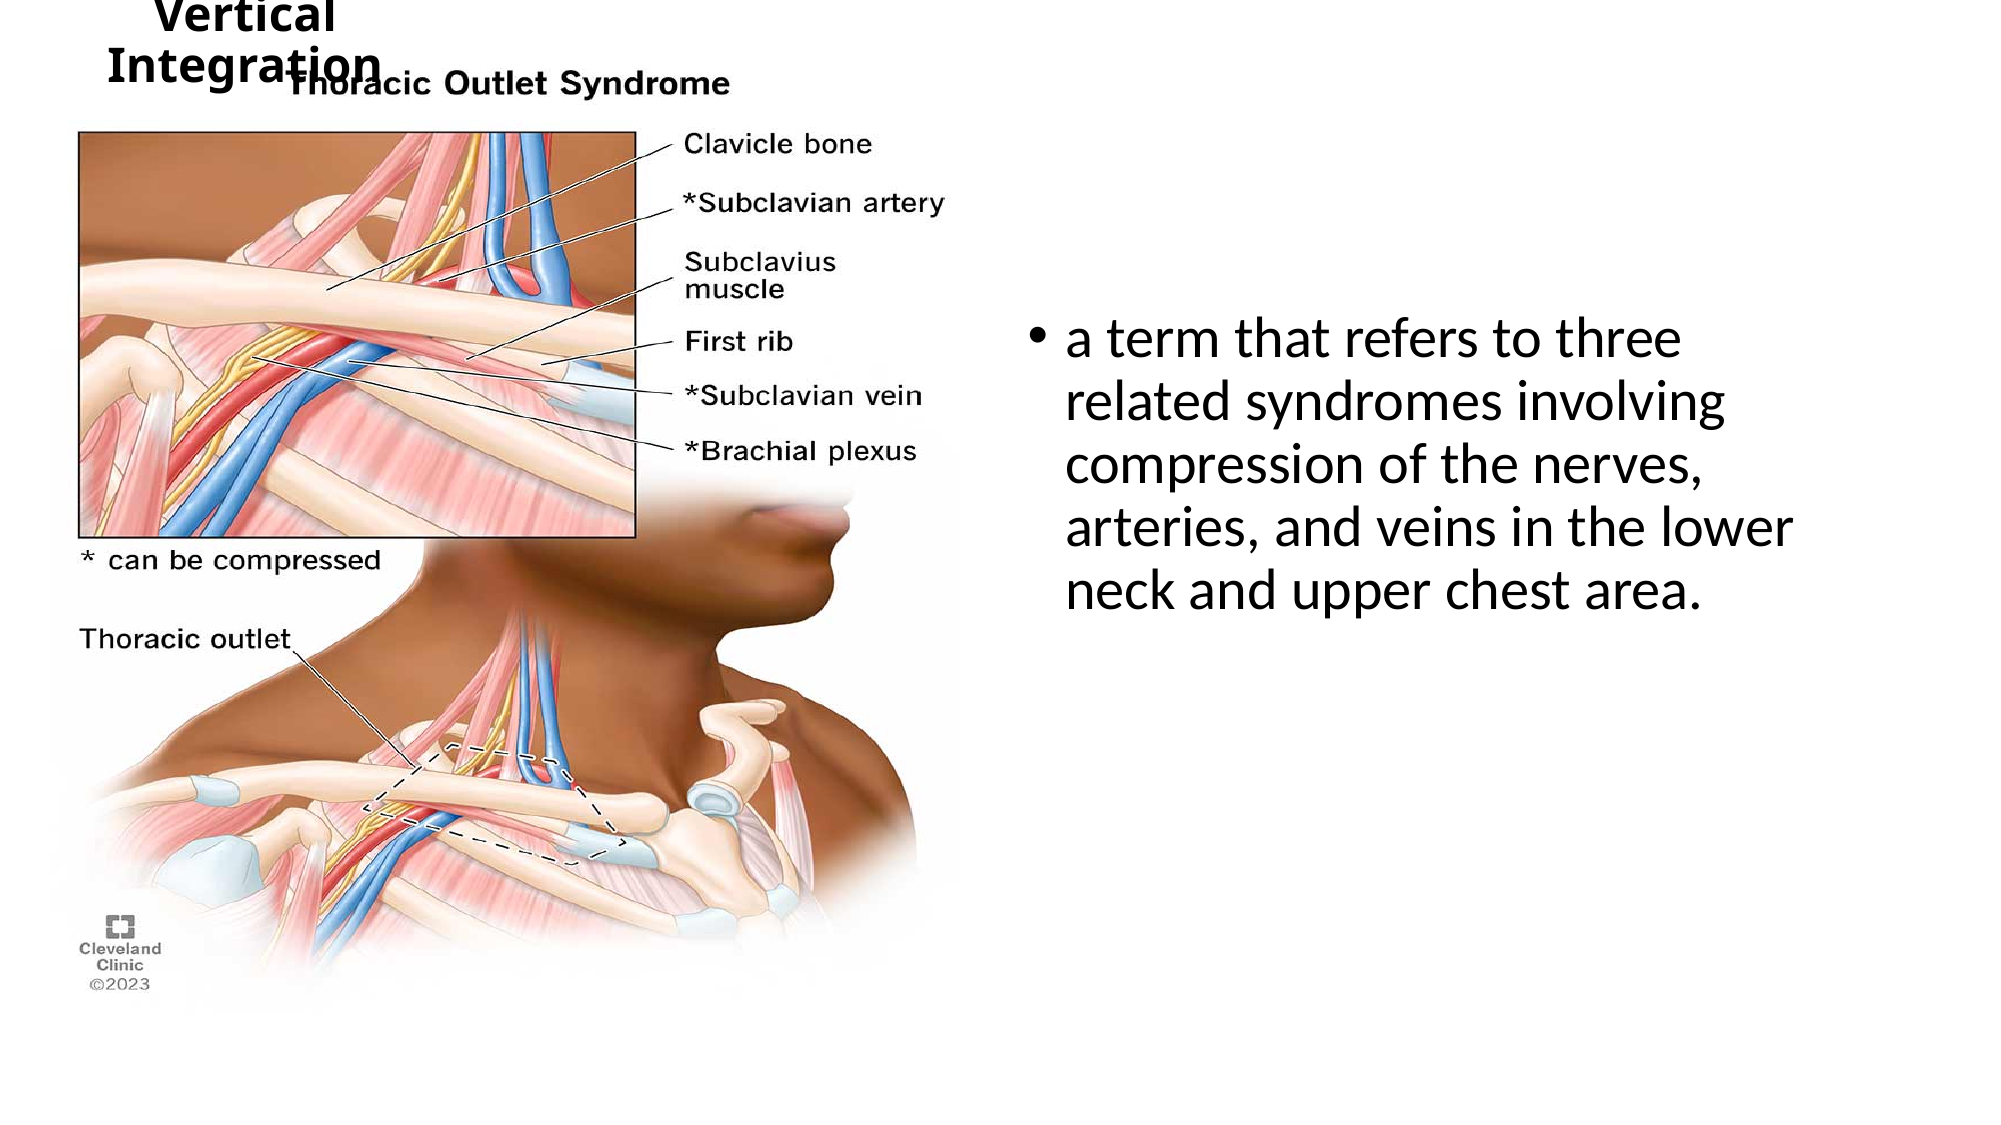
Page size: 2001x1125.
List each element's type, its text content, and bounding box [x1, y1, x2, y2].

text_box Vertical Integration [3, 3, 488, 79]
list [50, 45, 961, 1014]
list a term that refers to three related syndromes involving compression of the nerves, arteries, and veins in the lower neck and upper chest area. [1012, 299, 1863, 1014]
